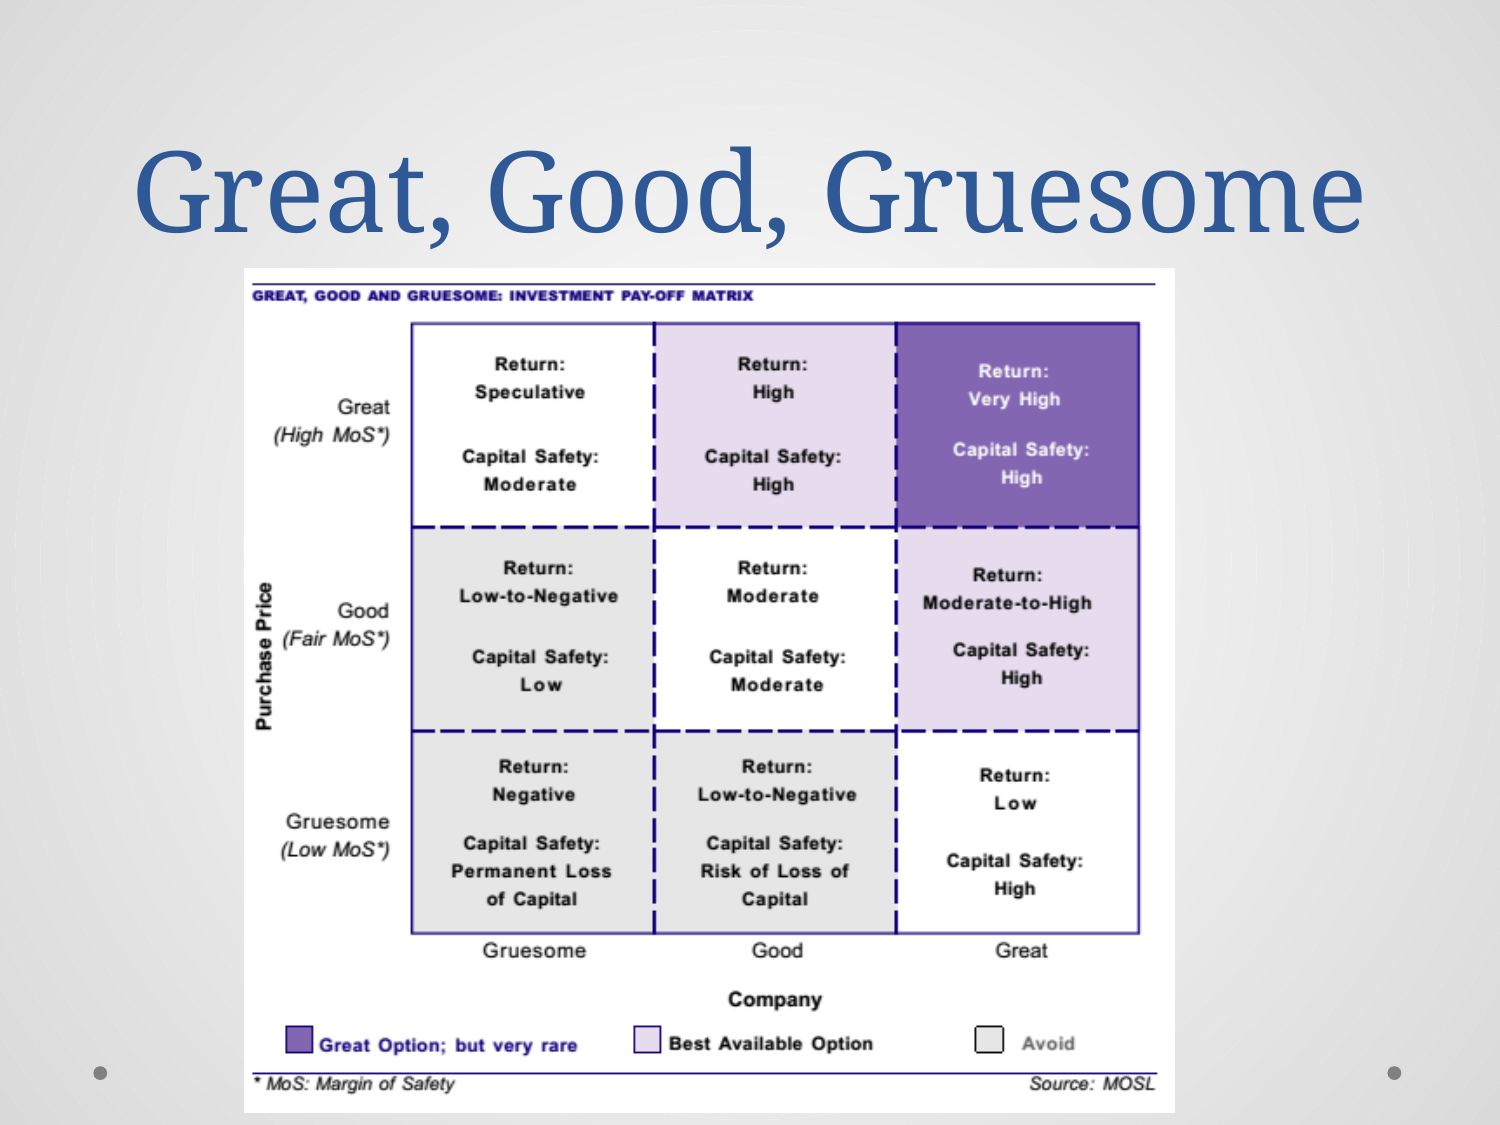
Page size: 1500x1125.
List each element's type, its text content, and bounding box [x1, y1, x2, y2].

picture [244, 268, 1176, 1113]
title Great, Good, Gruesome [75, 0, 1425, 263]
